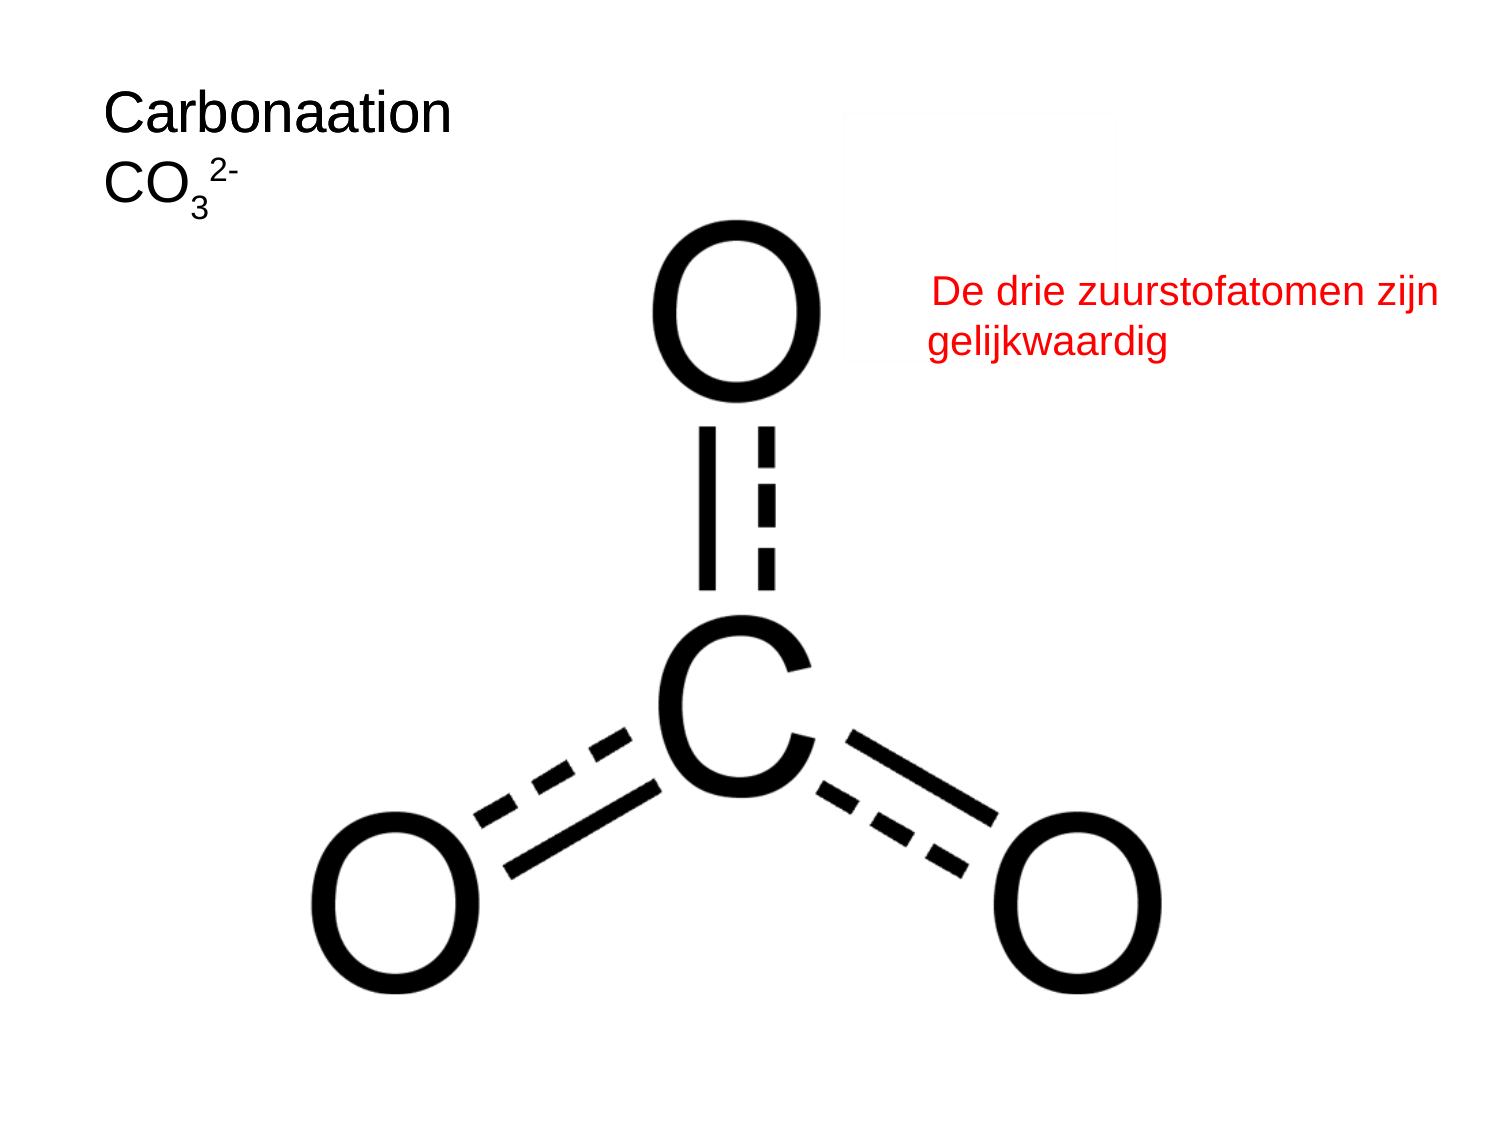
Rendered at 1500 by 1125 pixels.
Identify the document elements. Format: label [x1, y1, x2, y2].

picture [0, 62, 1500, 1063]
